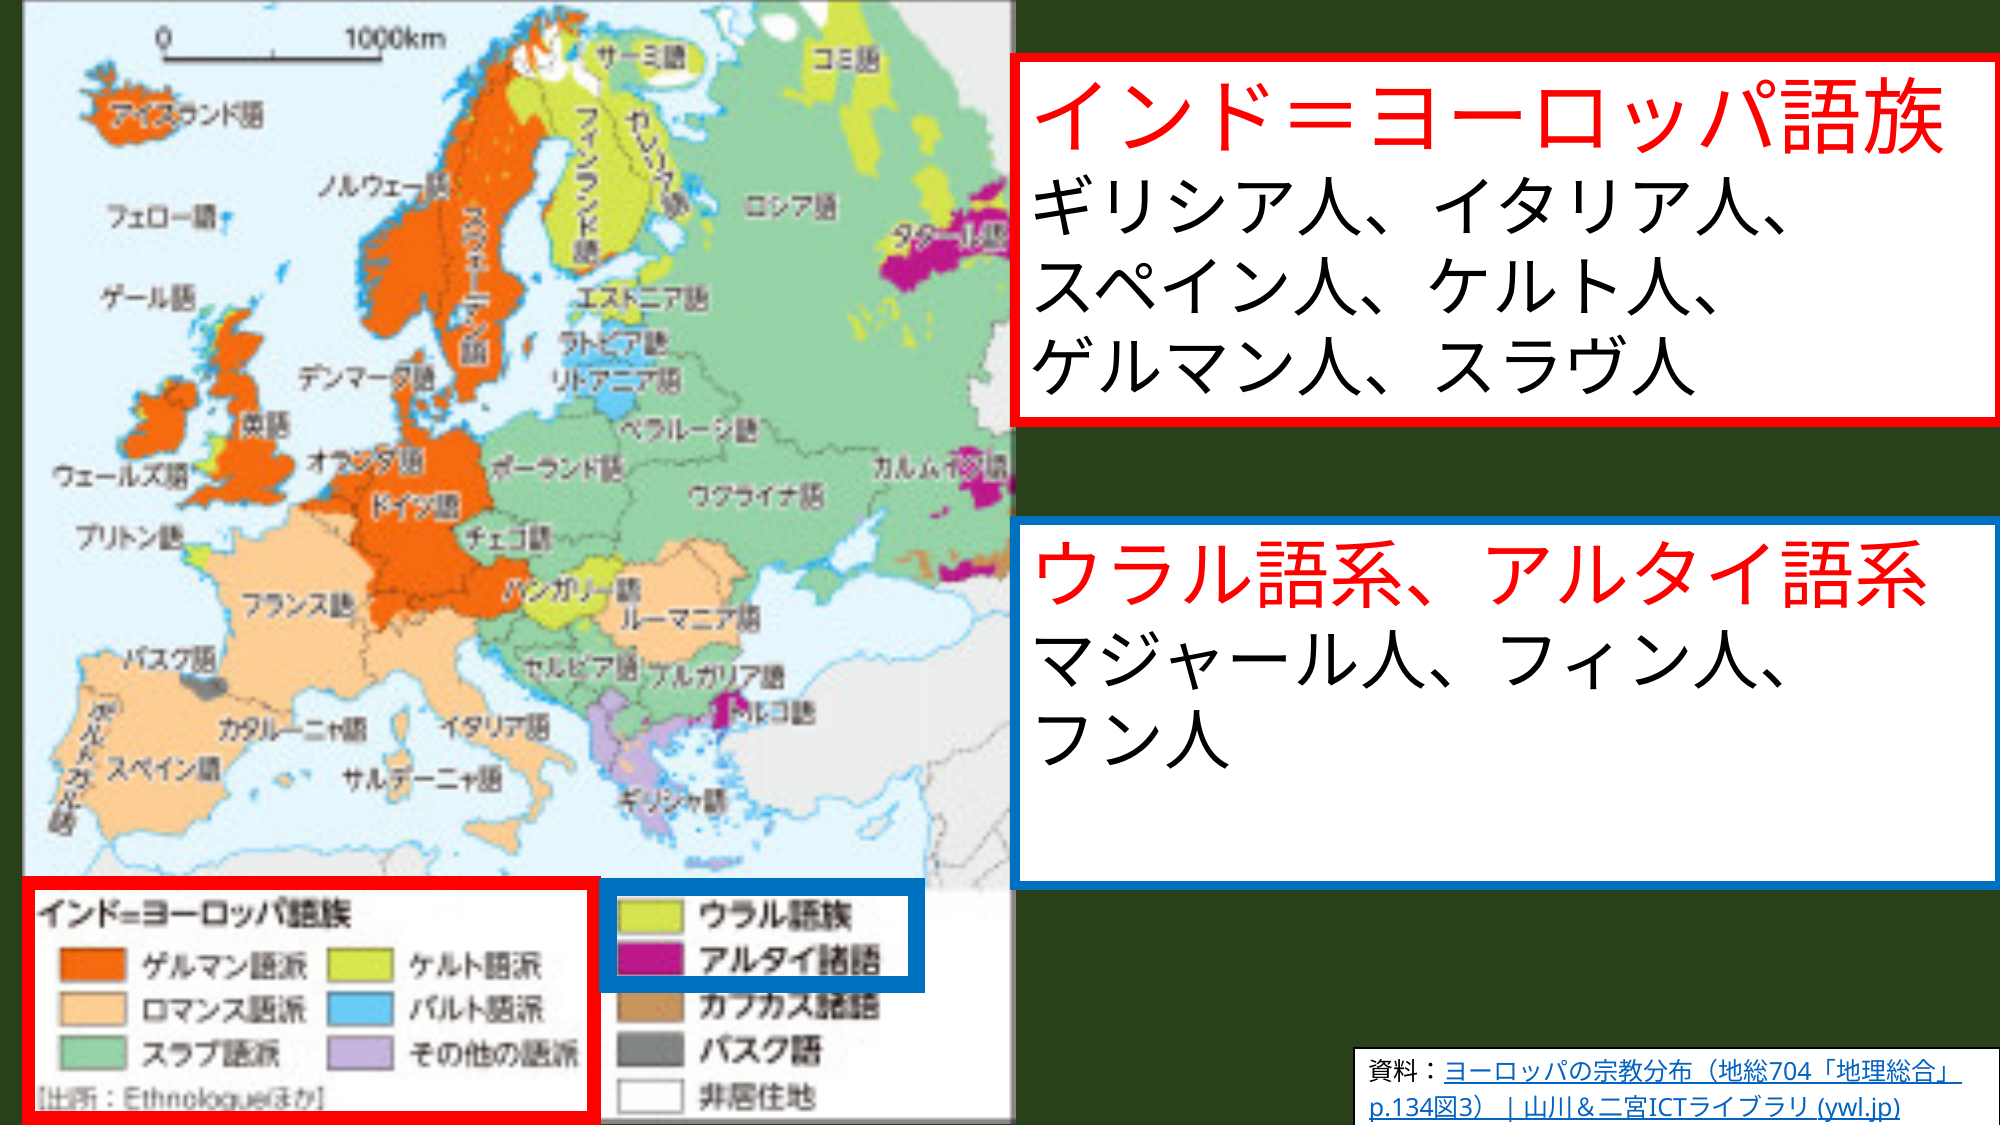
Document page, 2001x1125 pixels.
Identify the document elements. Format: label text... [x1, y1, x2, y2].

picture [22, 0, 1016, 1124]
text_box インド＝ヨーロッパ語族 ギリシア人、イタリア人、 スペイン人、ケルト人、 ゲルマン人、スラヴ人 [1016, 56, 2000, 423]
text_box 資料：ヨーロッパの宗教分布（地総704「地理総合」p.134図3） | 山川＆二宮ICTライブラリ (ywl.jp) [1353, 1047, 2000, 1125]
text_box ウラル語系、アルタイ語系 マジャール人、フィン人、 フン人 [1016, 519, 2000, 886]
